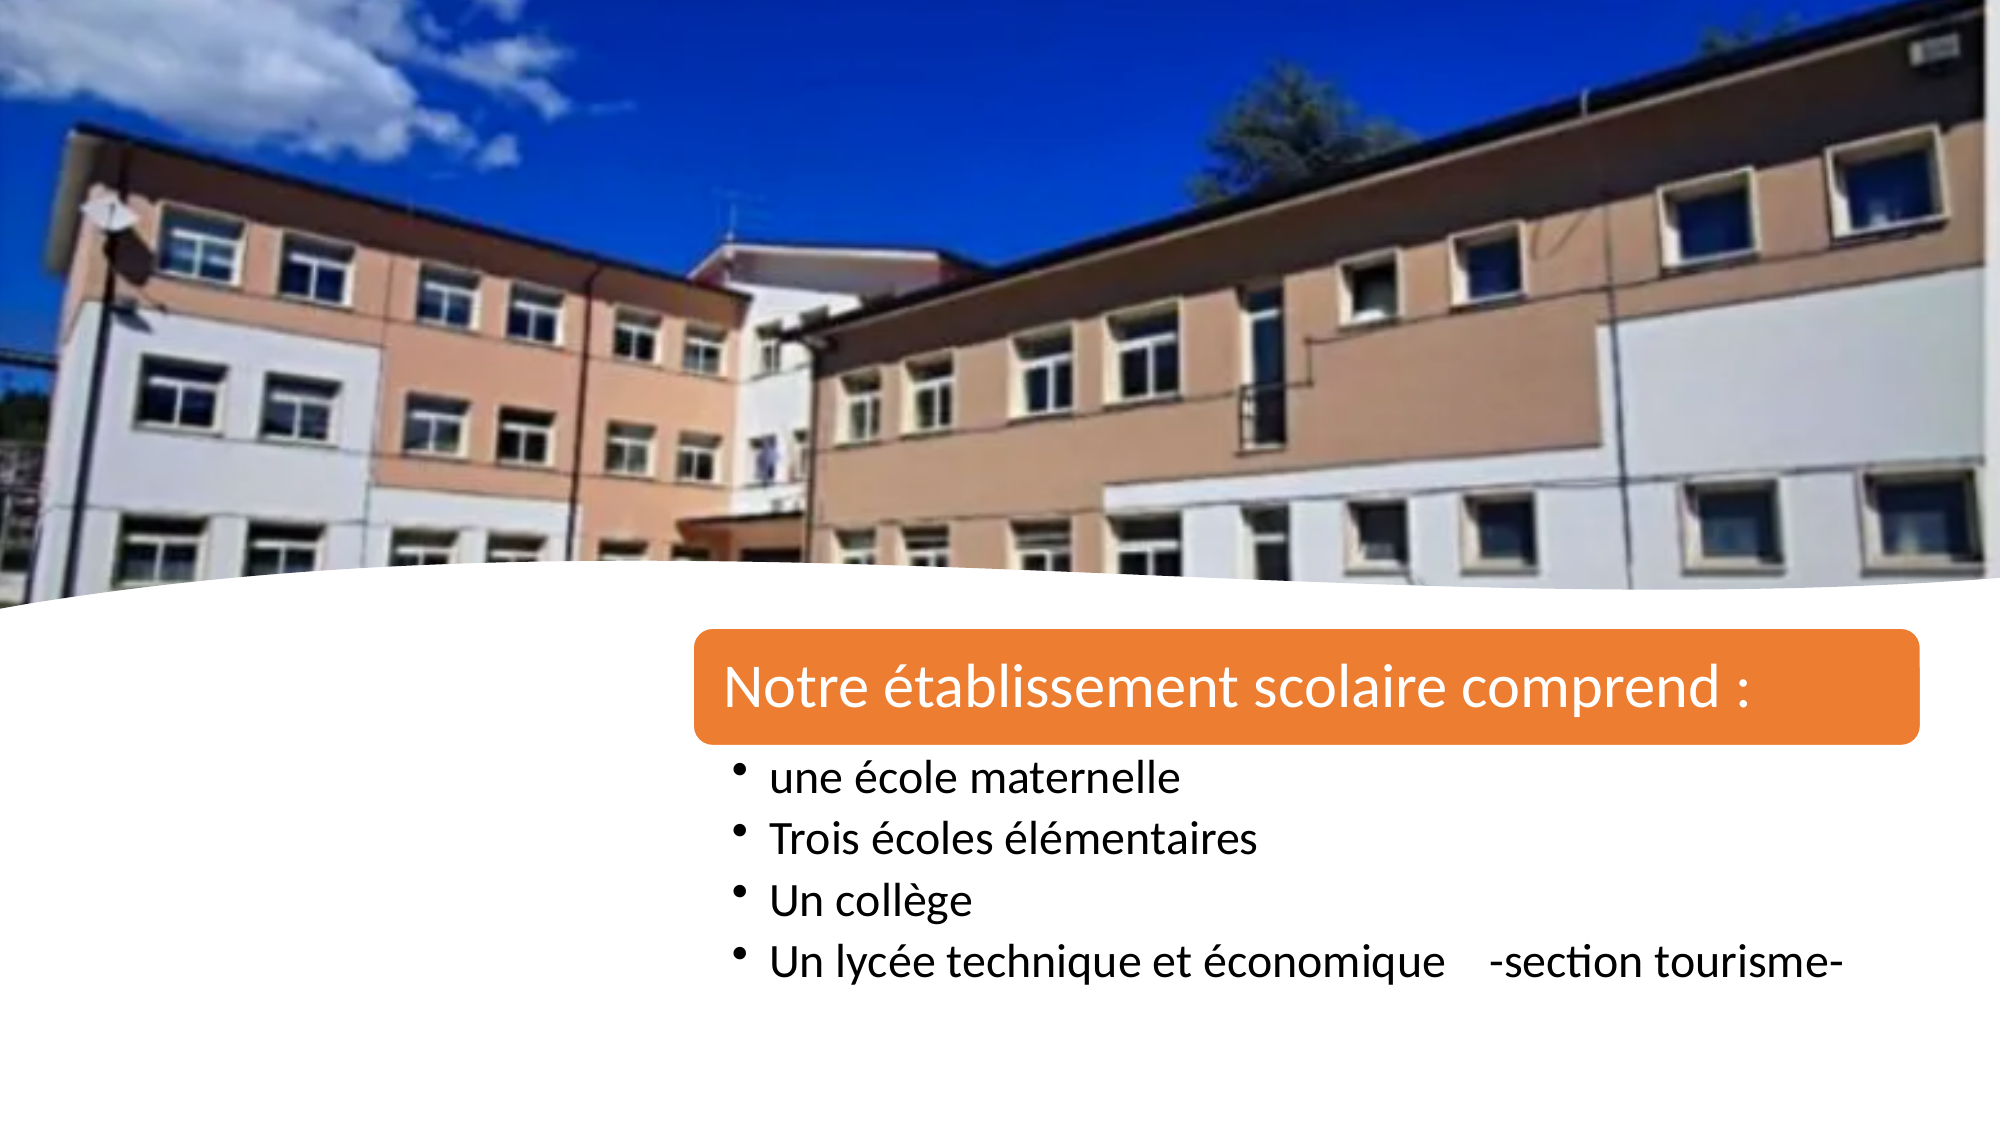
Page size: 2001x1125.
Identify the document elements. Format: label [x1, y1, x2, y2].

text_box [692, 615, 1921, 1018]
picture [0, 0, 2000, 609]
